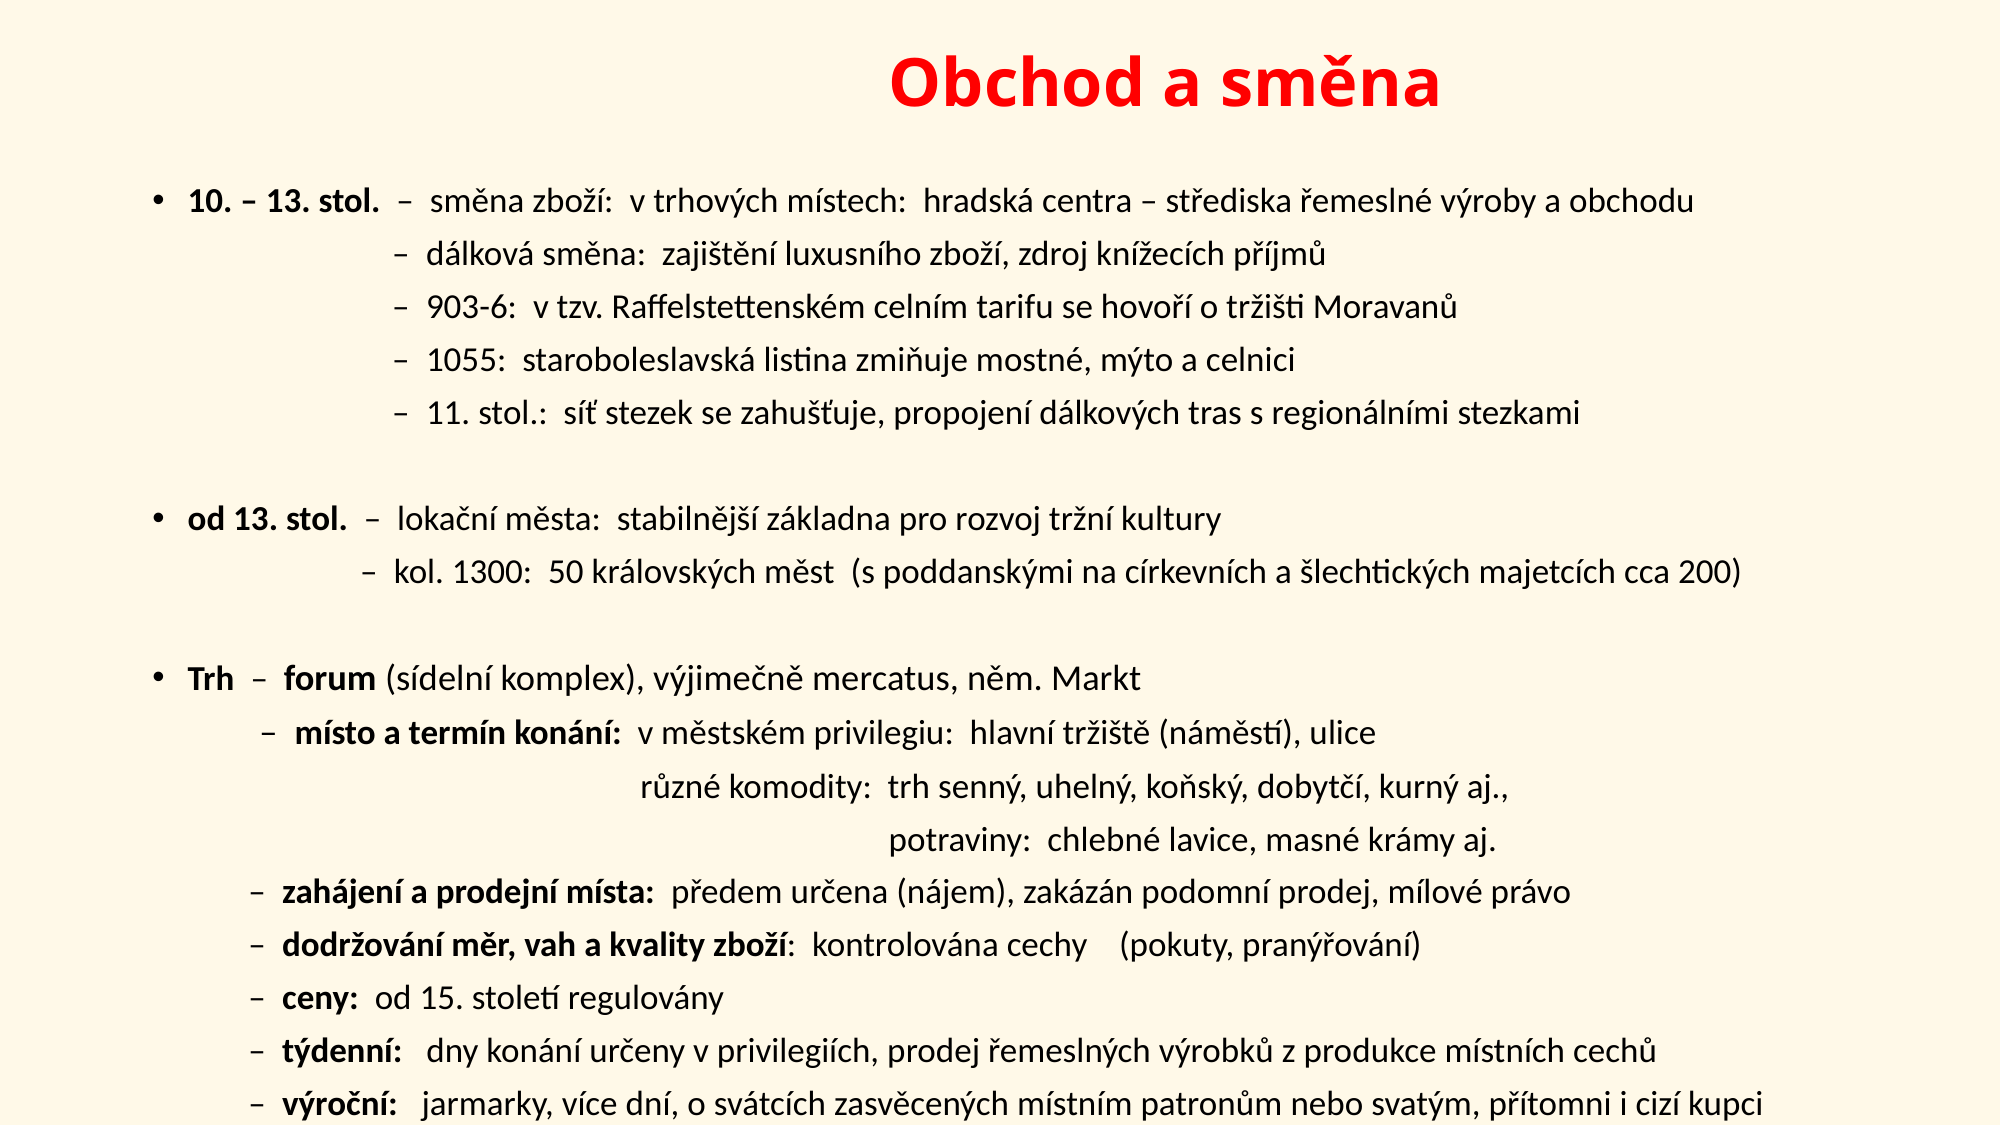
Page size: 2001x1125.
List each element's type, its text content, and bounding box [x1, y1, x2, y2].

list 10. – 13. stol. – směna zboží: v trhových místech: hradská centra – střediska řemeslné výroby a obchodu – dálková směna: zajištění luxusního zboží, zdroj knížecích příjmů – 903-6: v tzv. Raffelstettenském celním tarifu se hovoří o tržišti Moravanů – 1055: staroboleslavská listina zmiňuje mostné, mýto a celnici – 11. stol.: síť stezek se zahušťuje, propojení dálkových tras s regionálními stezkami od 13. stol. – lokační města: stabilnější základna pro rozvoj tržní kultury – kol. 1300: 50 krá­lovských měst (s poddanskými na církevních a šlechtických majetcích cca 200) Trh – forum (sídelní komplex), výjimečně mercatus, něm. Markt – místo a termín konání: v městském privilegiu: hlavní tržiště (náměstí), ulice různé komodity: trh senný, uhelný, koňský, dobytčí, kurný aj., potraviny: chlebné lavice, masné krámy aj. – zahájení a prodejní místa: předem určena (nájem), zakázán podomní prodej, mílové právo – dodržování měr, vah a kvality zboží: kontrolována cechy (pokuty, pranýřování) – ceny: od 15. století regulovány – týdenní: dny konání určeny v privilegiích, prodej řemeslných výrobků z produkce místních cechů – výroční: jarmarky, více dní, o svátcích zasvěcených místním patronům nebo svatým, přítomni i cizí kupci [137, 175, 2000, 1125]
title Obchod a směna [137, 0, 1863, 175]
